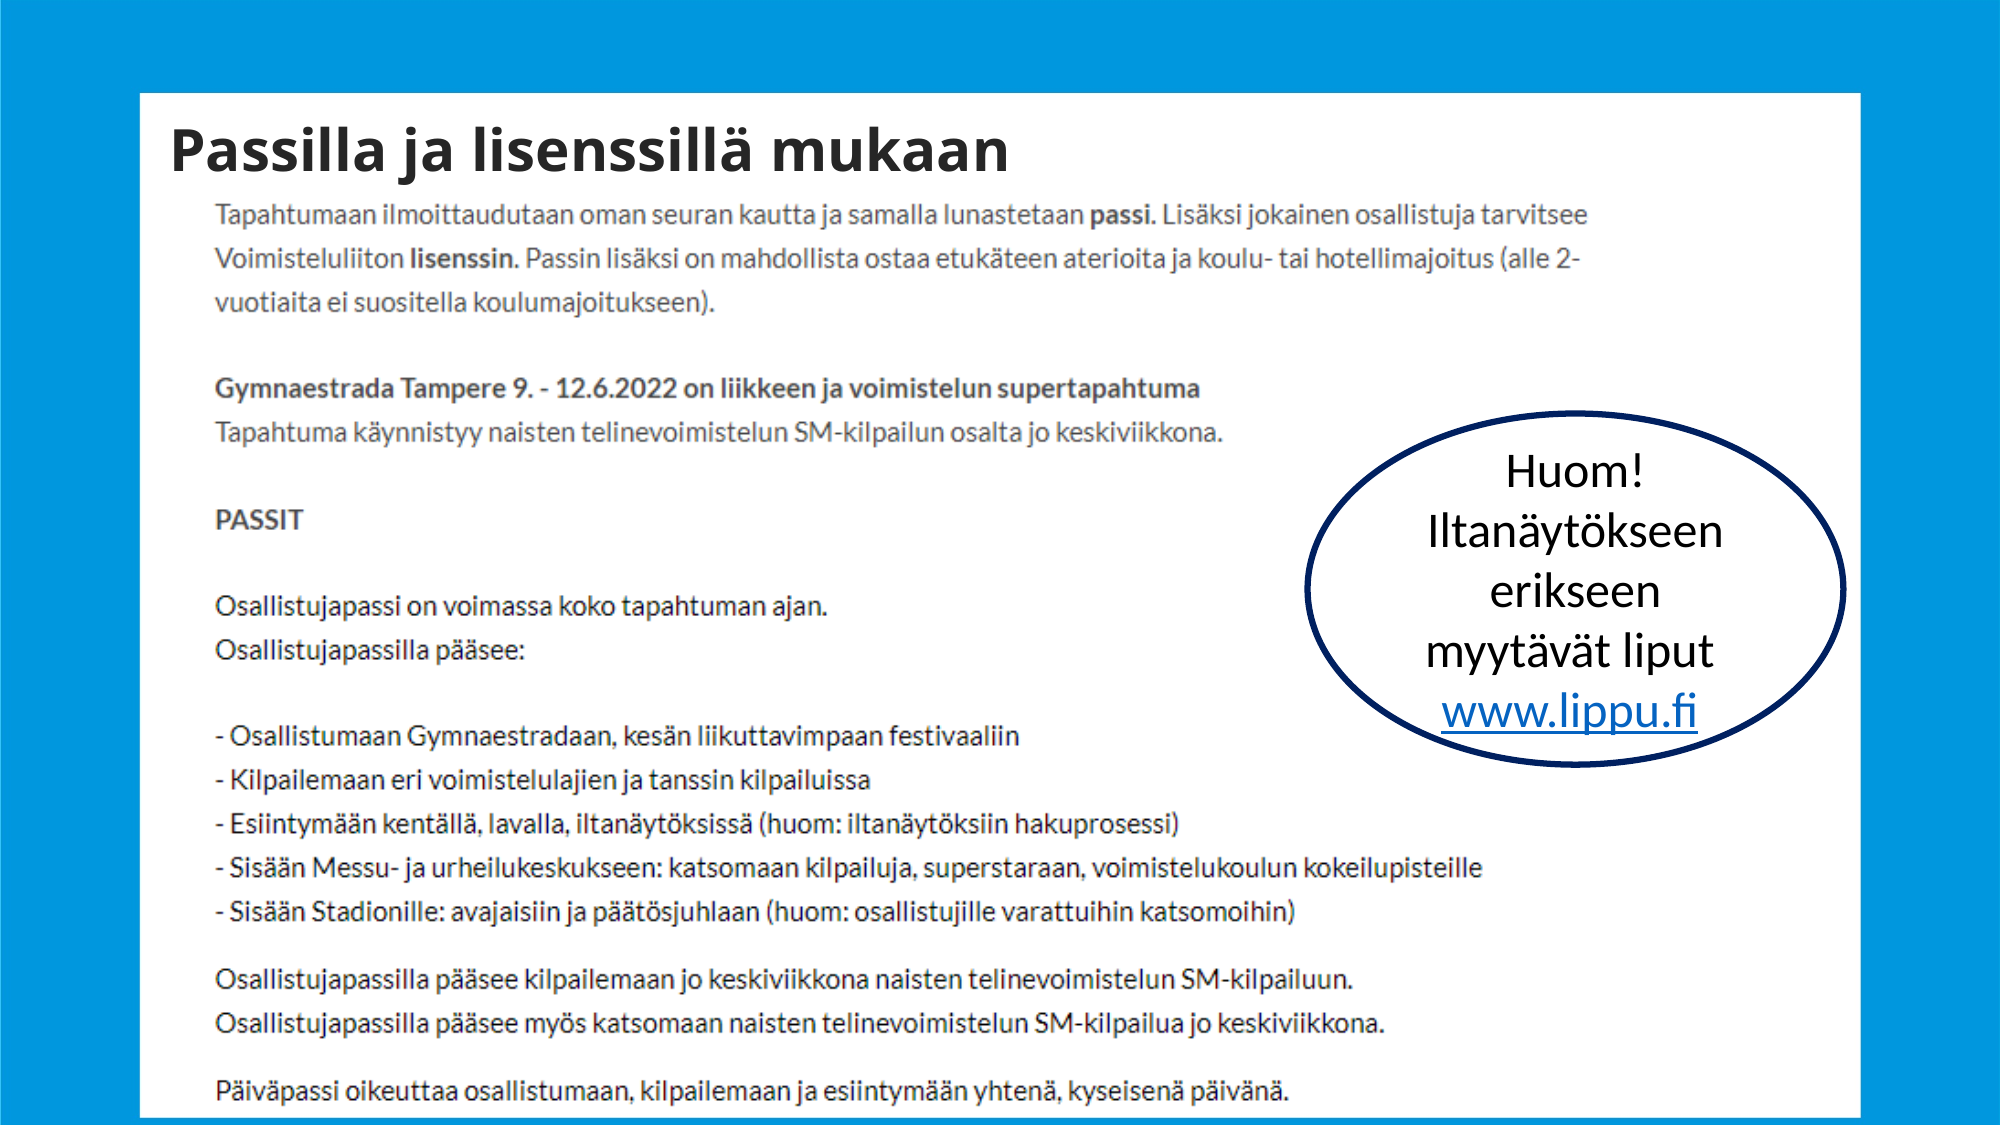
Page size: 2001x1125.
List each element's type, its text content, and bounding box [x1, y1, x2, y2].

text_box [1609, 745, 1702, 765]
text_box Huom! Iltanäytökseen erikseen myytävät liput www.lippu.fi [1609, 430, 1766, 745]
text_box [1766, 464, 1845, 714]
list Passilla ja lisenssillä mukaan [154, 114, 1116, 198]
text_box [1609, 413, 1693, 430]
picture [140, 93, 1861, 1118]
